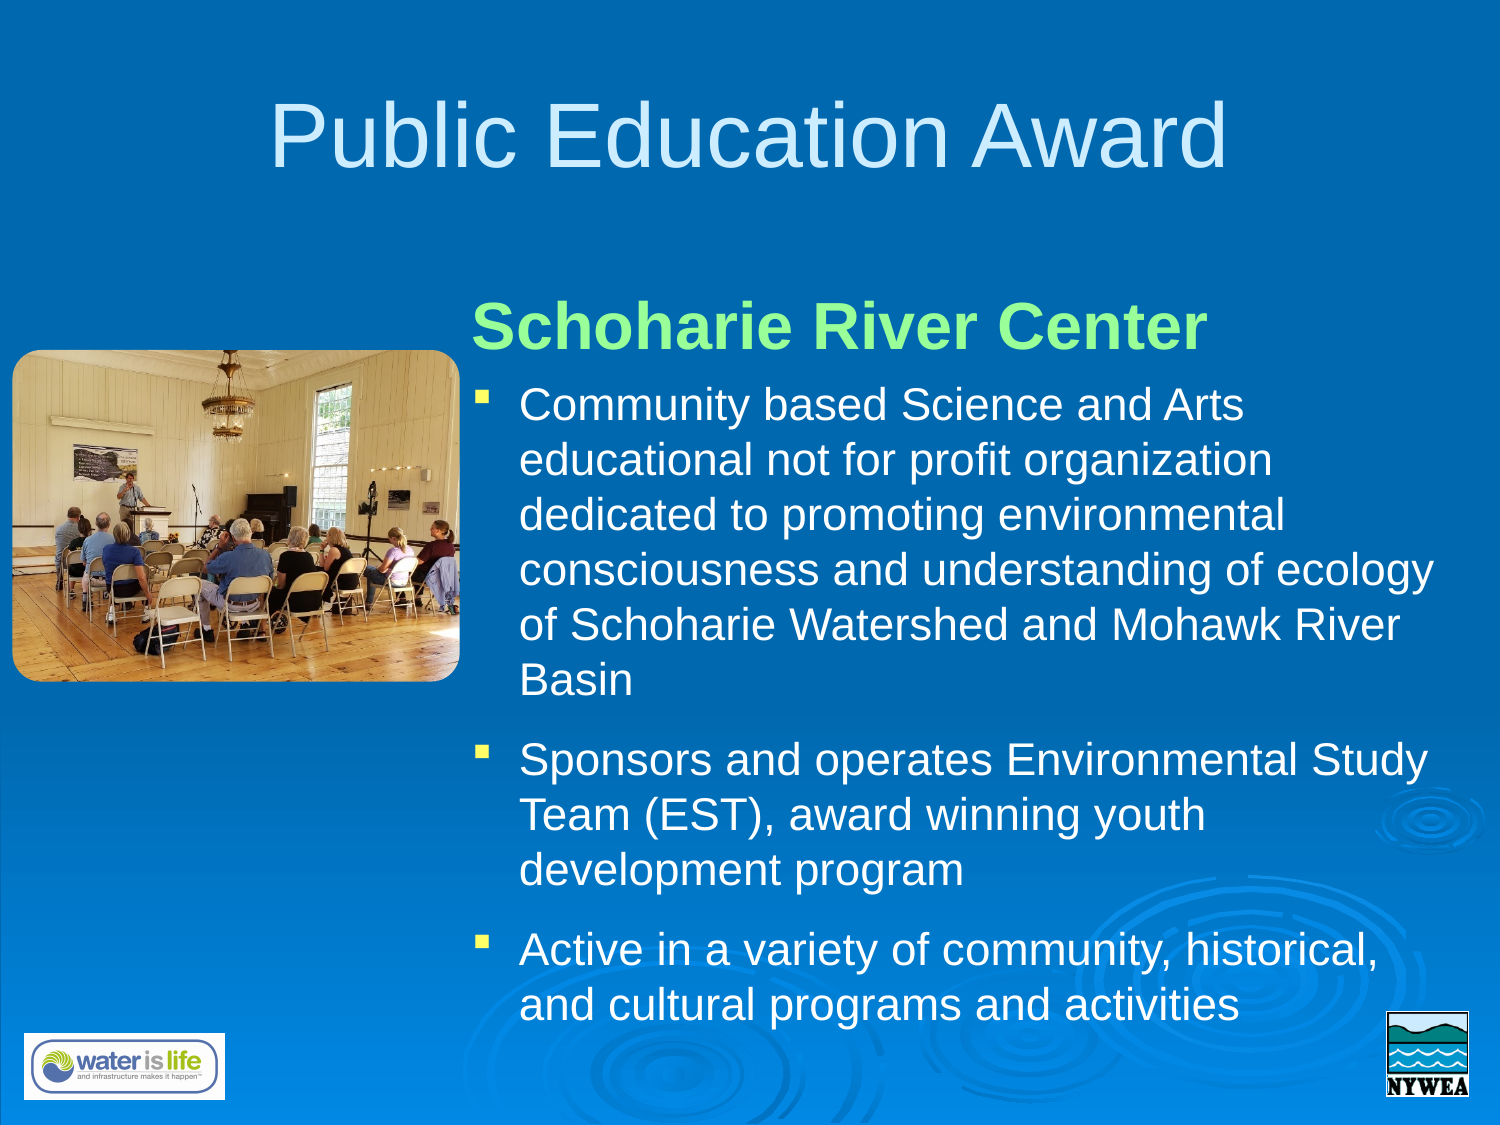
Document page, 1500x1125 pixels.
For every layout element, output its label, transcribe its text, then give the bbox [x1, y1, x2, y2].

text_box Schoharie River Center Community based Science and Arts educational not for profit organization dedicated to promoting environmental consciousness and understanding of ecology of Schoharie Watershed and Mohawk River Basin Sponsors and operates Environmental Study Team (EST), award winning youth development program Active in a variety of community, historical, and cultural programs and activities [437, 274, 1483, 1051]
title Public Education Award [75, 37, 1425, 225]
picture [1387, 1051, 1468, 1095]
picture [12, 349, 460, 682]
picture [24, 1033, 225, 1100]
